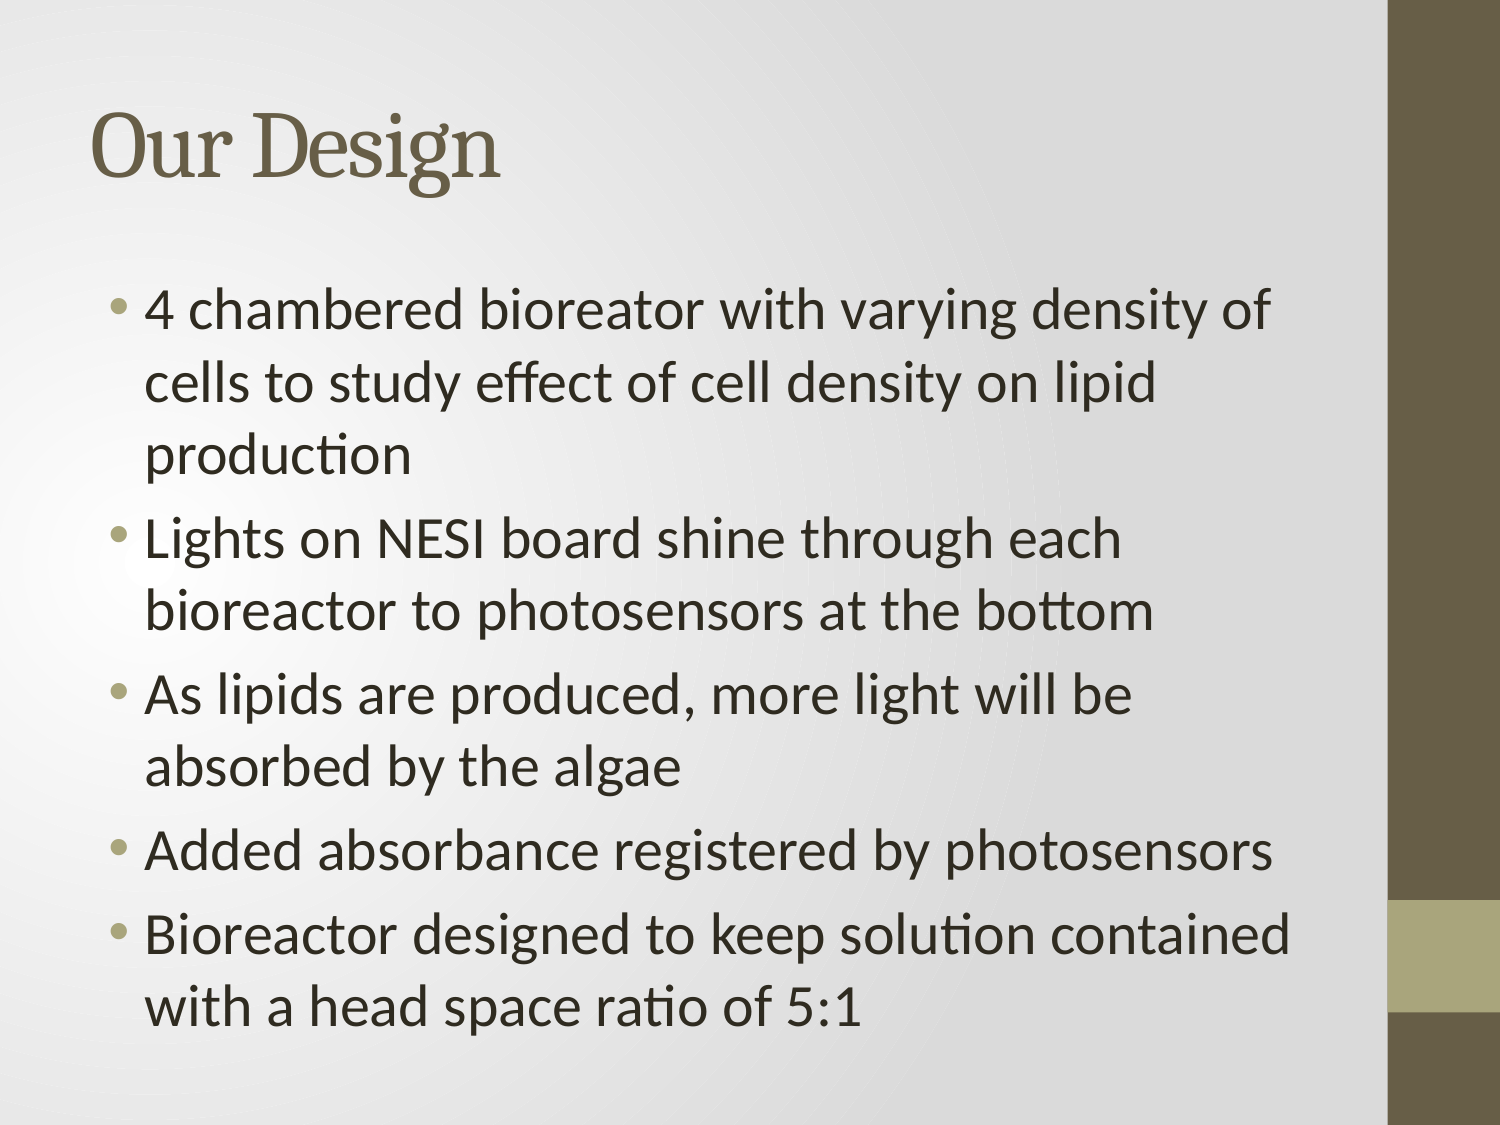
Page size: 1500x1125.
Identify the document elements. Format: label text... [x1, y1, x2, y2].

list 4 chambered bioreator with varying density of cells to study effect of cell density on lipid production Lights on NESI board shine through each bioreactor to photosensors at the bottom As lipids are produced, more light will be absorbed by the algae Added absorbance registered by photosensors Bioreactor designed to keep solution contained with a head space ratio of 5:1 [75, 262, 1325, 1050]
title Our Design [75, 45, 1325, 233]
